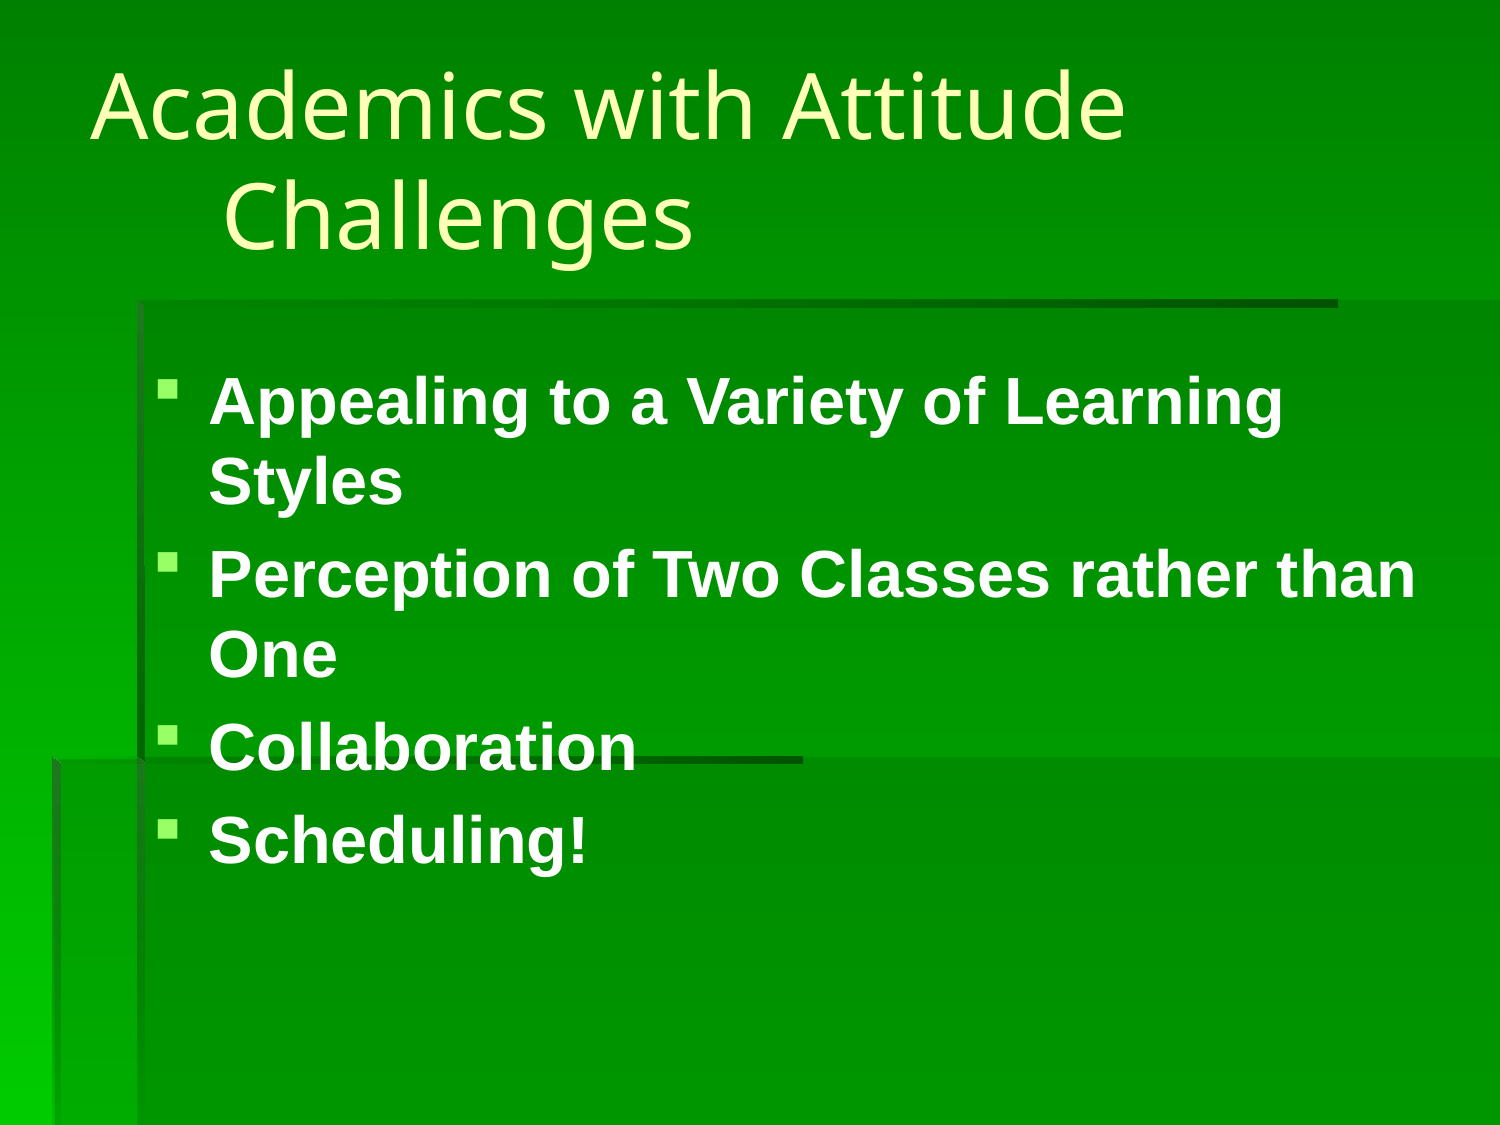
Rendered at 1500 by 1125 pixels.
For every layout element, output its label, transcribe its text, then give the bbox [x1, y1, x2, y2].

list Appealing to a Variety of Learning Styles Perception of Two Classes rather than One Collaboration Scheduling! [137, 349, 1451, 1094]
title Academics with Attitude Challenges [74, 39, 1451, 276]
